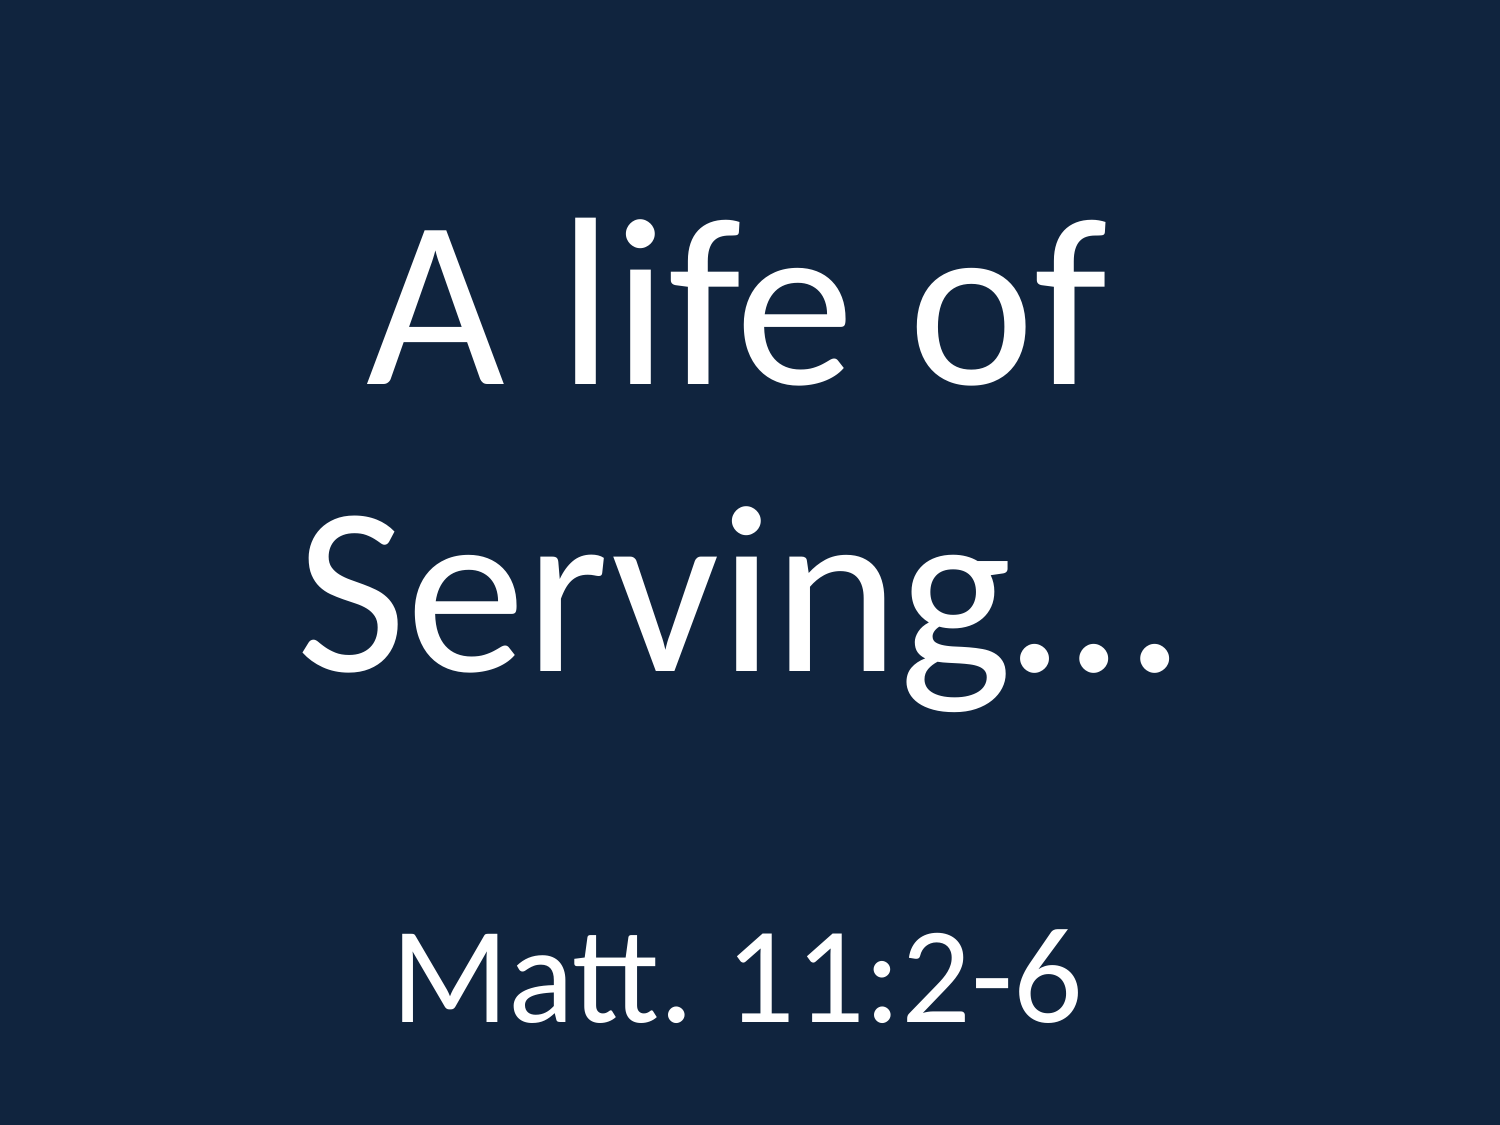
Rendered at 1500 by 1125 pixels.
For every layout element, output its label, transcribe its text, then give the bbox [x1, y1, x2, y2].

text_box A life of Serving… Matt. 11:2-6 [87, 137, 1388, 1057]
